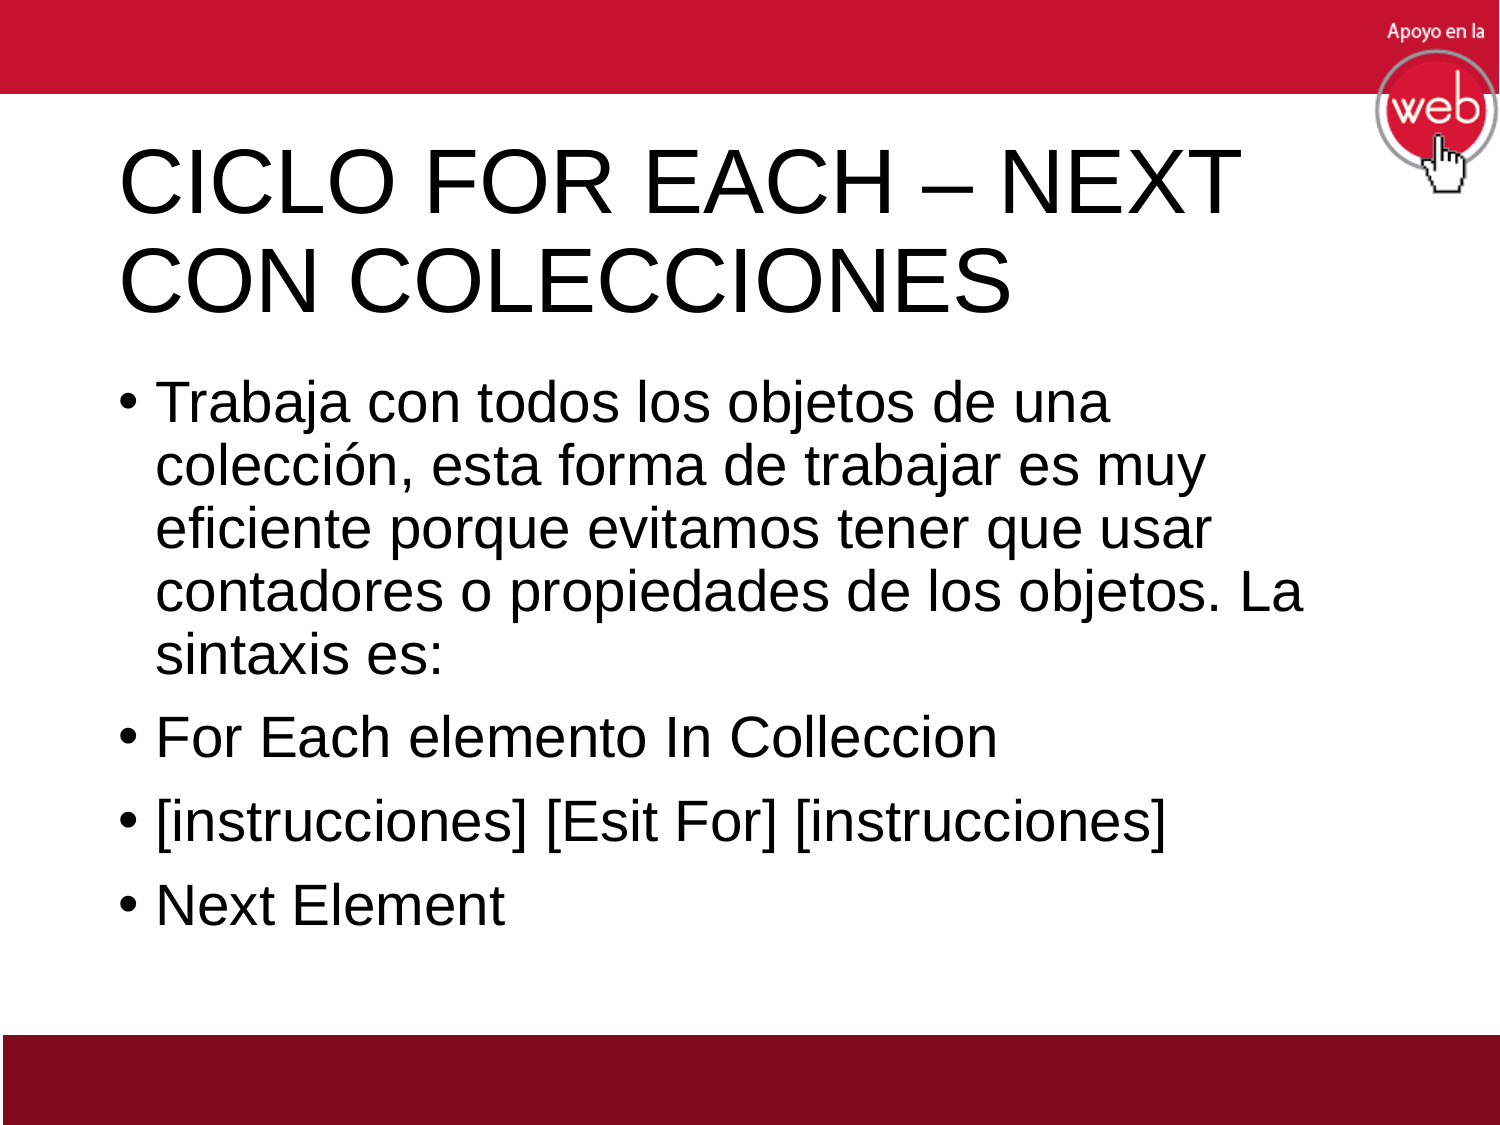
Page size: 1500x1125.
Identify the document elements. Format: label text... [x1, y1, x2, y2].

title CICLO FOR EACH – NEXT CON COLECCIONES [103, 124, 1397, 343]
picture [0, 0, 1500, 1125]
list Trabaja con todos los objetos de una colección, esta forma de trabajar es muy eficiente porque evitamos tener que usar contadores o propiedades de los objetos. La sintaxis es: For Each elemento In Colleccion [instrucciones] [Esit For] [instrucciones] Next Element [103, 364, 1397, 1079]
